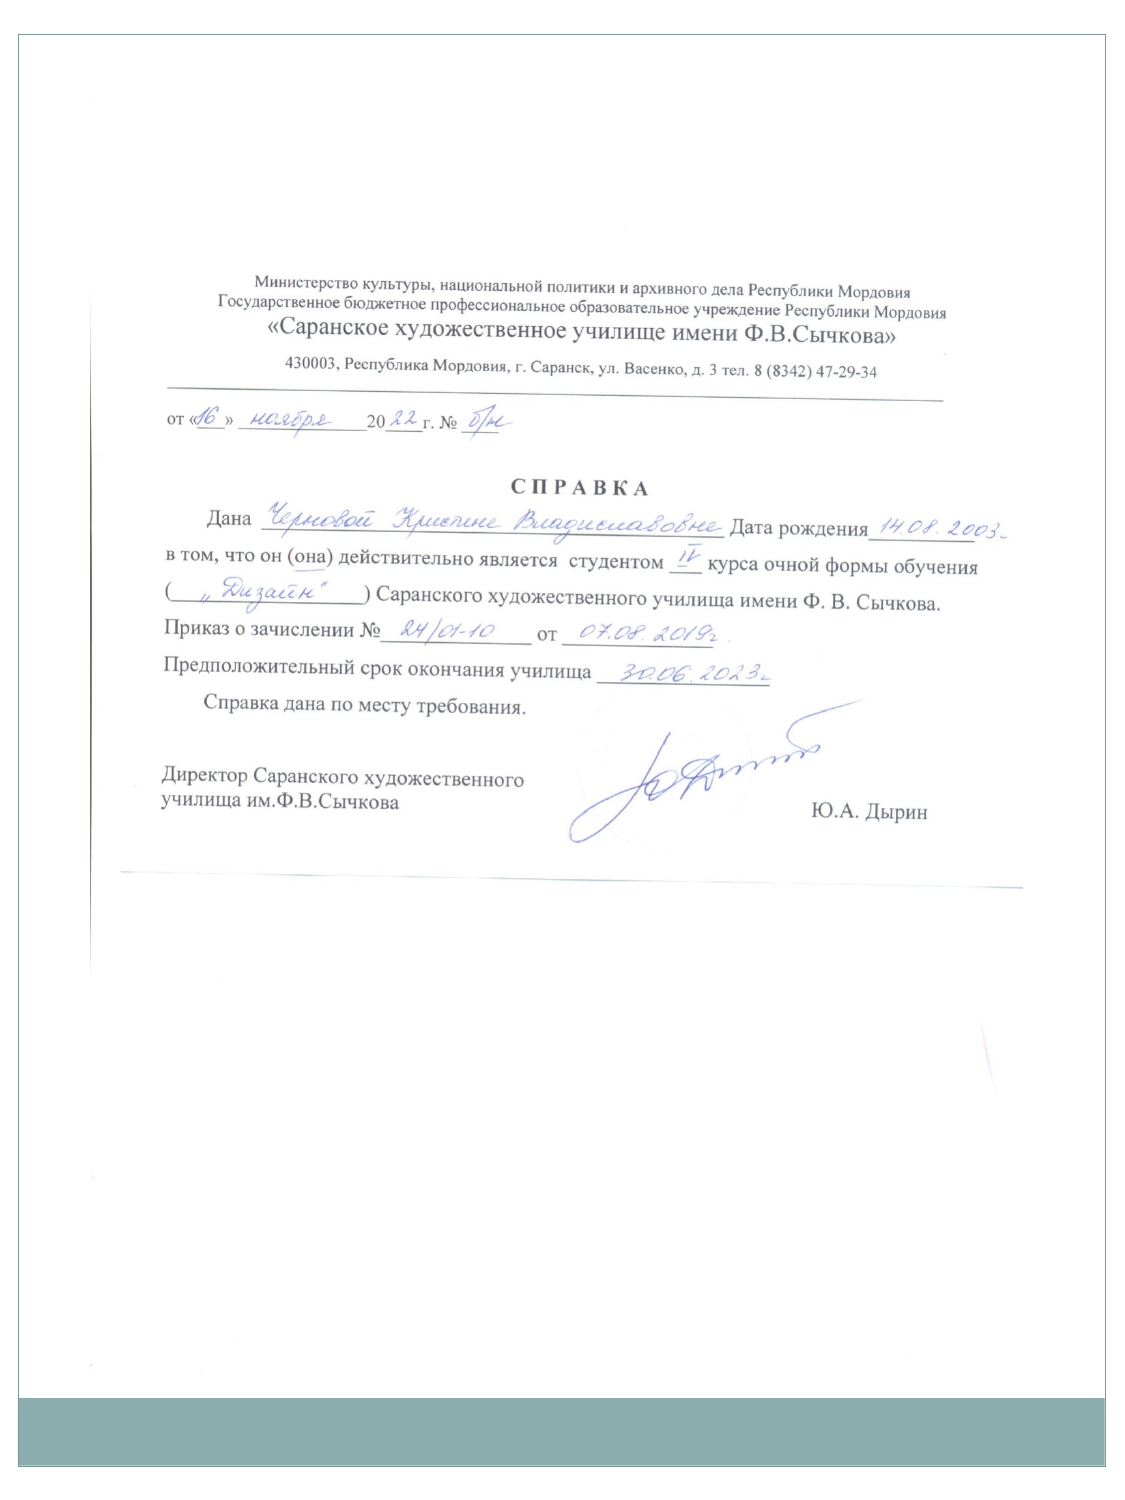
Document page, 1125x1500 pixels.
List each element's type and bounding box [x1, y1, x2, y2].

picture [90, 98, 1023, 1382]
